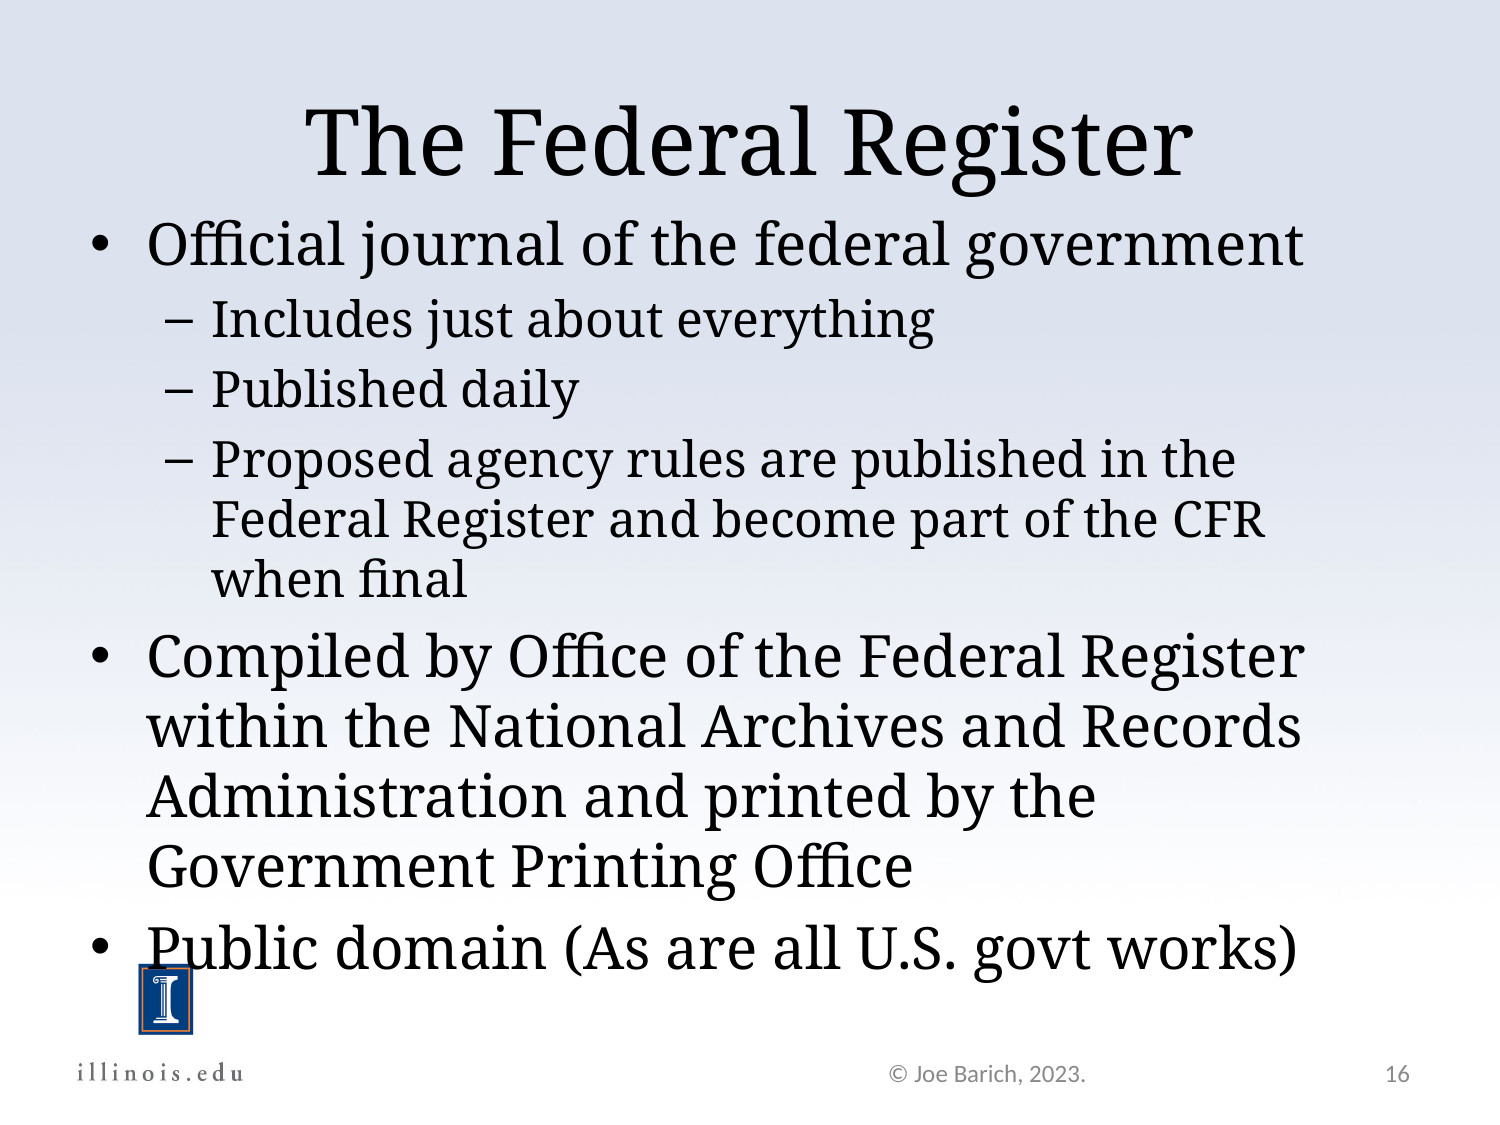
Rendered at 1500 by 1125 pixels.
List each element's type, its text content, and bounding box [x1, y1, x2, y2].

slide_number 16 [1250, 1042, 1425, 1103]
list Official journal of the federal government Includes just about everything Published daily Proposed agency rules are published in the Federal Register and become part of the CFR when final Compiled by Office of the Federal Register within the National Archives and Records Administration and printed by the Government Printing Office Public domain (As are all U.S. govt works) [74, 199, 1426, 888]
title The Federal Register [74, 44, 1426, 199]
picture [0, 0, 1500, 1125]
footer © Joe Barich, 2023. [750, 1042, 1225, 1103]
